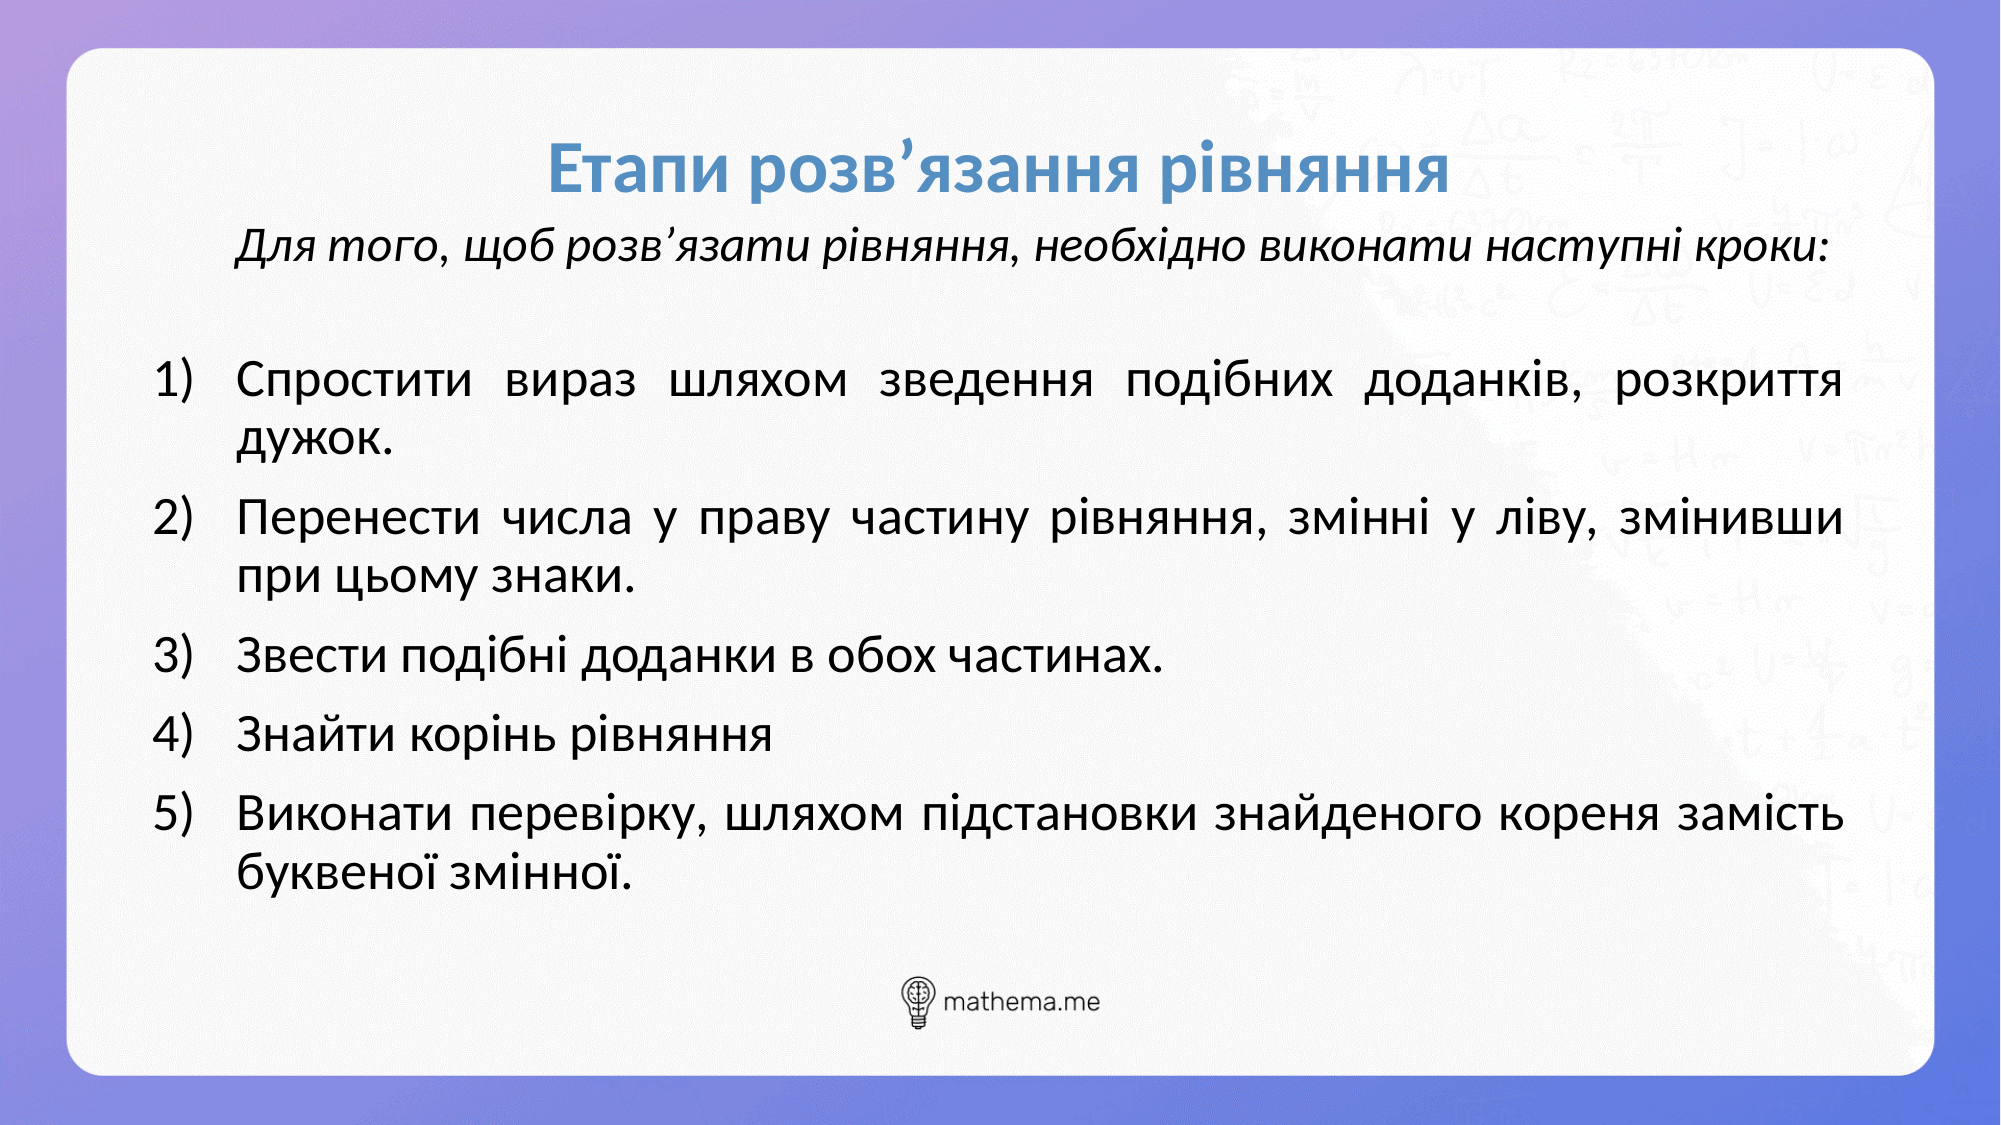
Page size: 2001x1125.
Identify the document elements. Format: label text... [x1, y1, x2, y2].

text_box Для того, щоб розв’язати рівняння, необхідно виконати наступні кроки: [219, 203, 1863, 279]
title Етапи розв’язання рівняння [137, 59, 1863, 278]
list Спростити вираз шляхом зведення подібних доданків, розкриття дужок. Перенести числа у праву частину рівняння, змінні у ліву, змінивши при цьому знаки. Звести подібні доданки в обох частинах. Знайти корінь рівняння Виконати перевірку, шляхом підстановки знайденого кореня замість буквеної змінної. [137, 341, 1863, 1040]
picture [0, 0, 2001, 1125]
